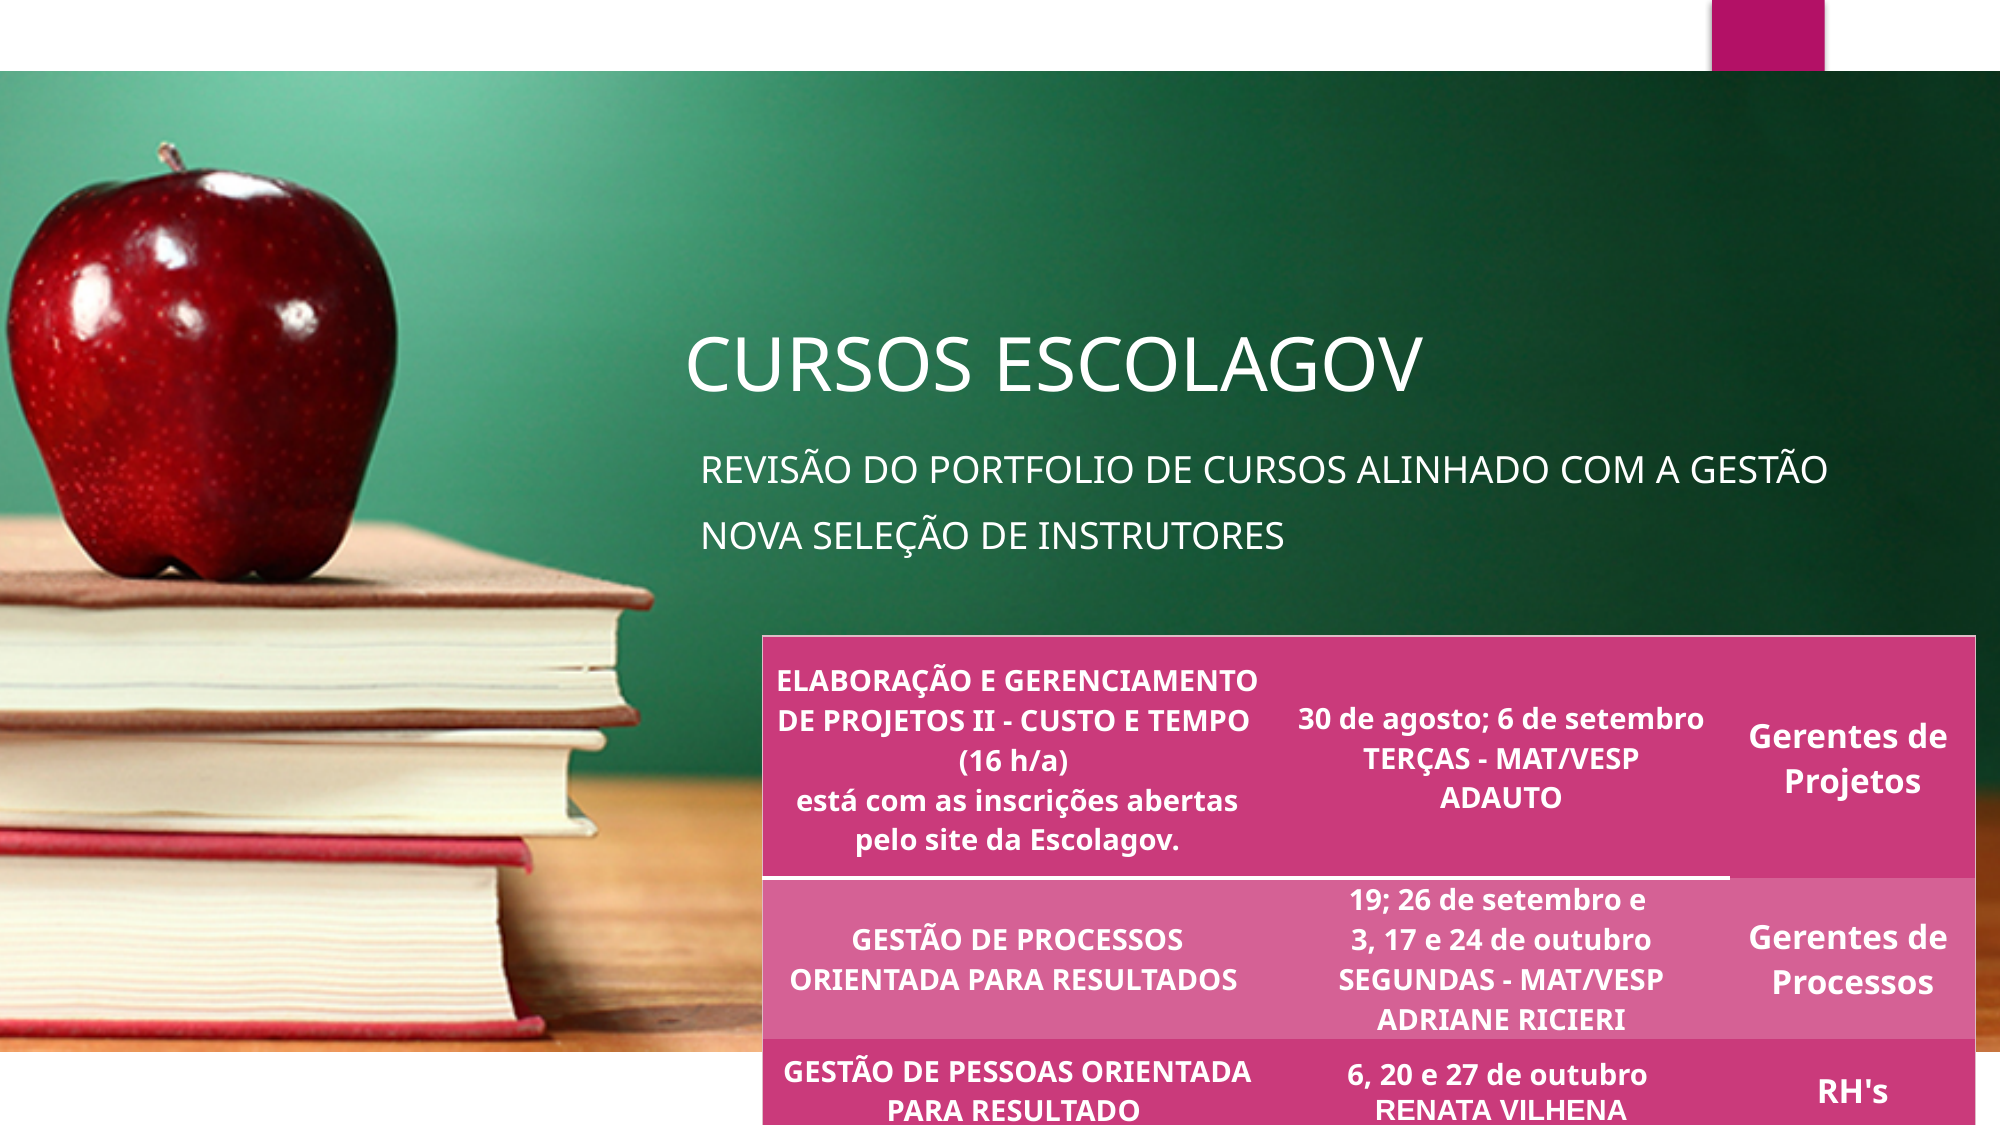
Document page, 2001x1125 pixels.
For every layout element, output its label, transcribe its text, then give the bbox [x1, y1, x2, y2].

title CURSOS ESCOLAGOV [669, 0, 2000, 68]
table_cell GESTÃO DE PESSOAS ORIENTADA PARA RESULTADO [763, 1063, 1273, 1125]
table_cell 6, 20 e 27 de outubro RENATA VILHENA [1273, 1063, 1730, 1125]
picture [0, 70, 2000, 1052]
table_cell RH's [1730, 1063, 1975, 1125]
